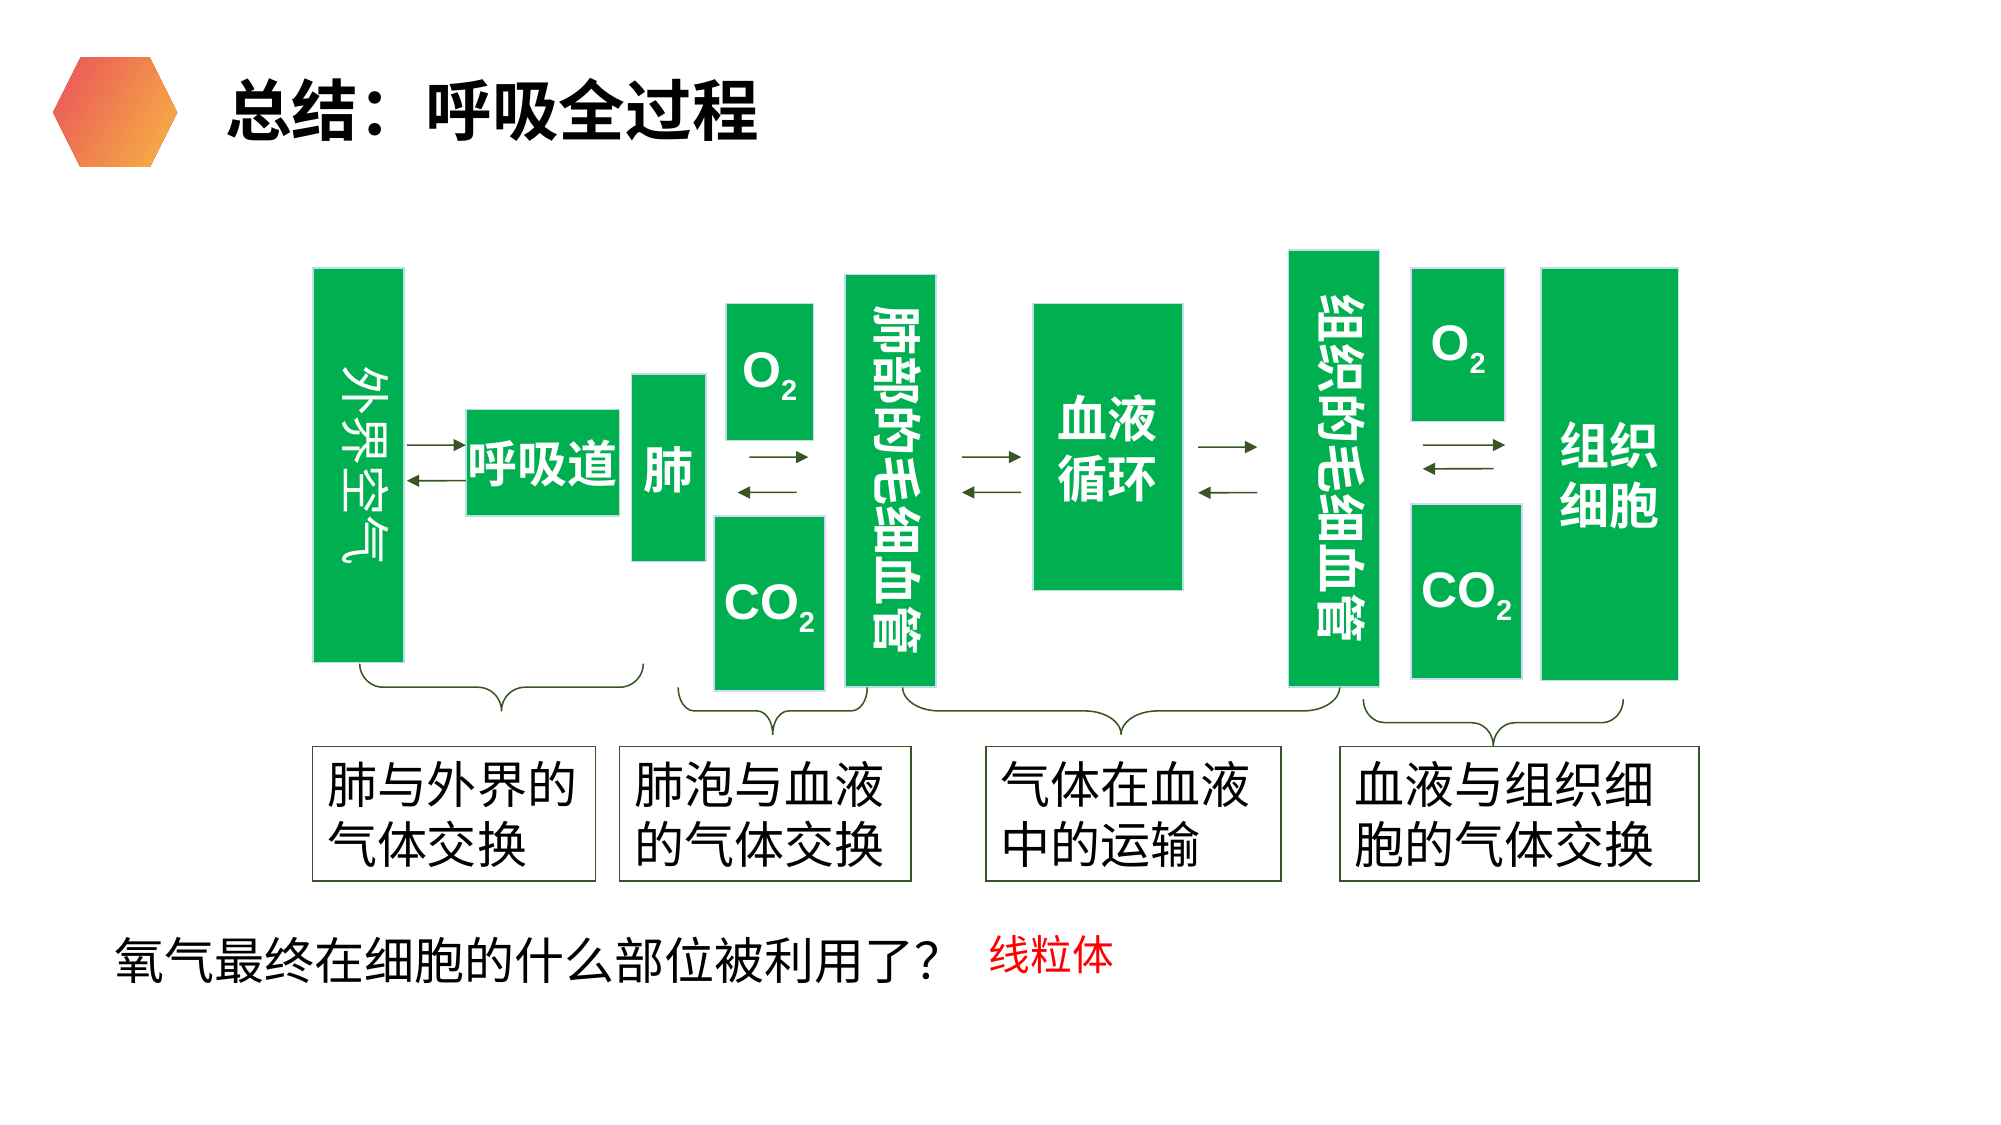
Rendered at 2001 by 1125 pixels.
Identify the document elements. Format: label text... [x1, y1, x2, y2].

text_box [1422, 438, 1506, 452]
text_box [902, 687, 1340, 735]
text_box [737, 486, 797, 499]
text_box 线粒体 [973, 921, 1199, 987]
text_box [1198, 486, 1258, 499]
text_box [962, 450, 1022, 464]
text_box 气体在血液中的运输 [985, 746, 1282, 877]
text_box [962, 486, 1022, 499]
text_box [406, 474, 466, 487]
text_box [749, 450, 809, 464]
text_box O2 [725, 303, 814, 441]
text_box 呼吸道 [465, 409, 620, 516]
text_box [406, 438, 466, 452]
text_box [678, 687, 868, 735]
text_box 组织 细胞 [1540, 267, 1679, 681]
text_box CO2 [1411, 504, 1523, 680]
text_box 总结：呼吸全过程 [210, 61, 775, 156]
text_box 肺 [631, 374, 707, 562]
text_box 血液与组织细胞的气体交换 [1339, 746, 1699, 882]
text_box 氧气最终在细胞的什么部位被利用了？ [99, 877, 1400, 1041]
text_box 组织的毛细血管 [1288, 250, 1380, 688]
text_box [1363, 699, 1624, 747]
text_box [1422, 462, 1494, 475]
text_box 肺泡与血液的气体交换 [619, 746, 912, 877]
text_box [1198, 440, 1258, 454]
text_box CO2 [713, 516, 826, 692]
text_box 血液 循环 [1032, 303, 1183, 591]
text_box 外界空气 [313, 267, 404, 663]
text_box O2 [1411, 267, 1506, 422]
text_box 肺部的毛细血管 [844, 274, 936, 688]
text_box [359, 663, 644, 711]
text_box 肺与外界的气体交换 [312, 746, 596, 877]
